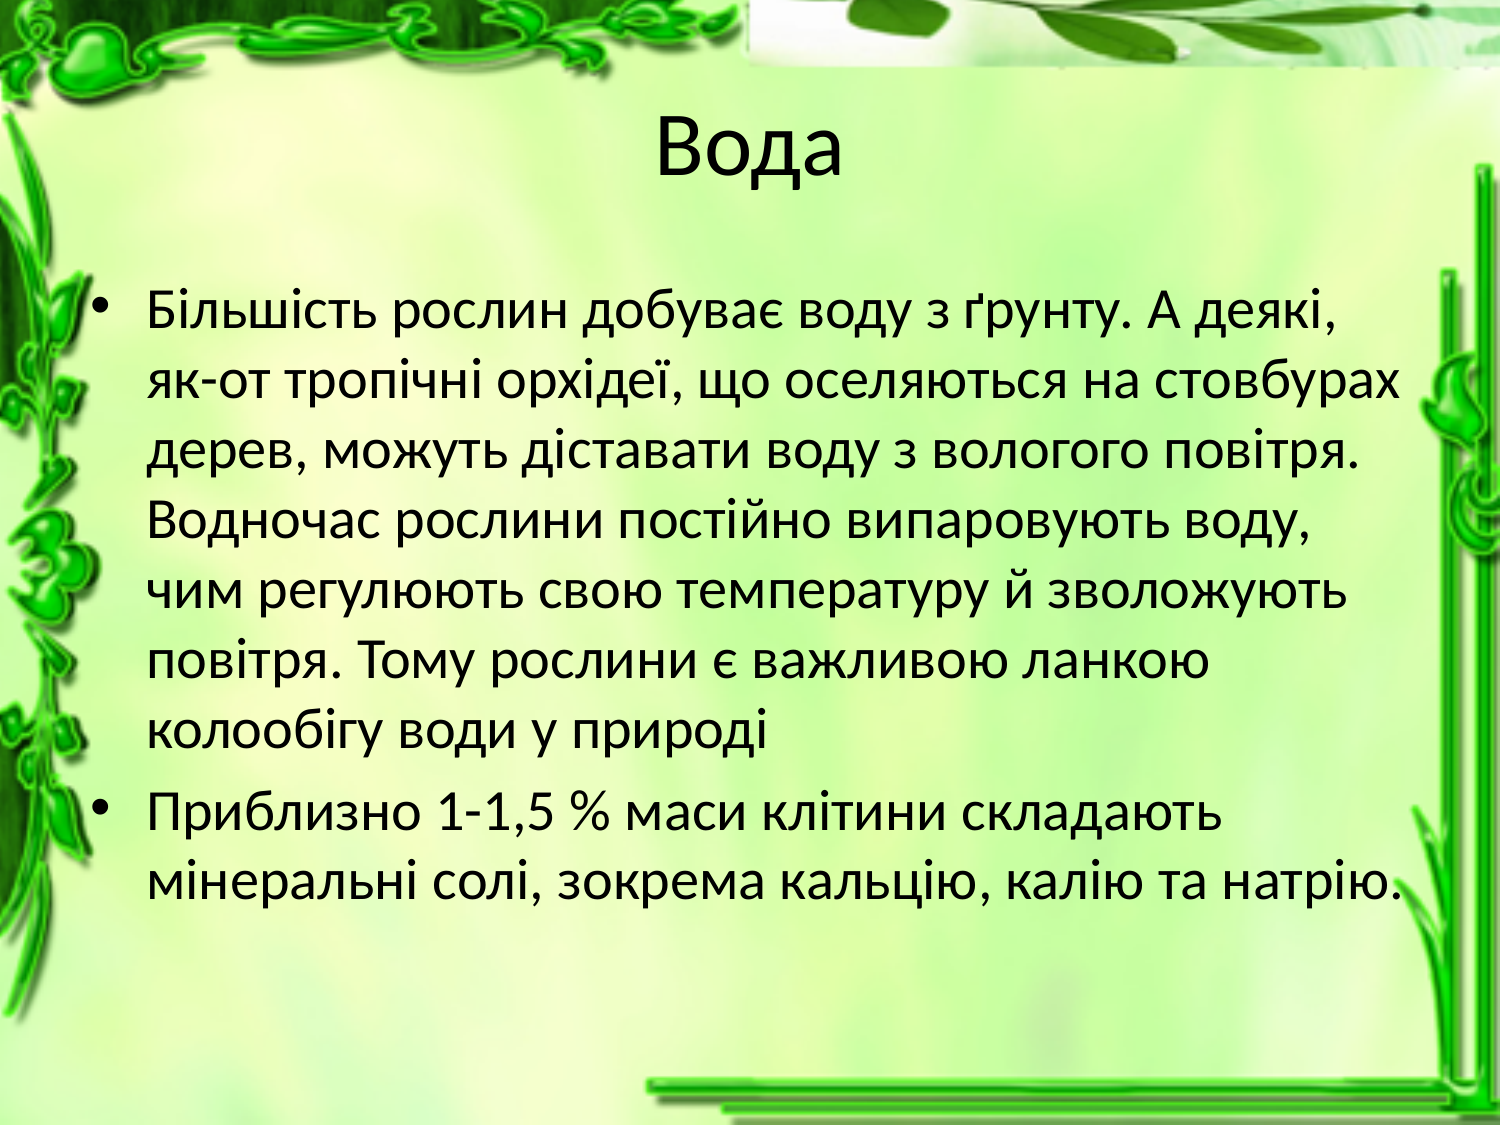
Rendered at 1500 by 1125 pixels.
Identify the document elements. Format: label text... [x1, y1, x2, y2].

title Вода [75, 45, 1425, 233]
picture [0, 0, 1500, 1125]
list Більшість рослин добуває воду з ґрунту. А деякі, як-от тропічні орхідеї, що оселяються на стовбурах дерев, можуть діставати воду з вологого повітря. Водночас рослини постійно випаровують воду, чим регулюють свою температуру й зволожують повітря. Тому рослини є важливою ланкою колообігу води у природі Приблизно 1-1,5 % маси клітини складають мінеральні солі, зокрема кальцію, калію та натрію. [75, 262, 1425, 1005]
